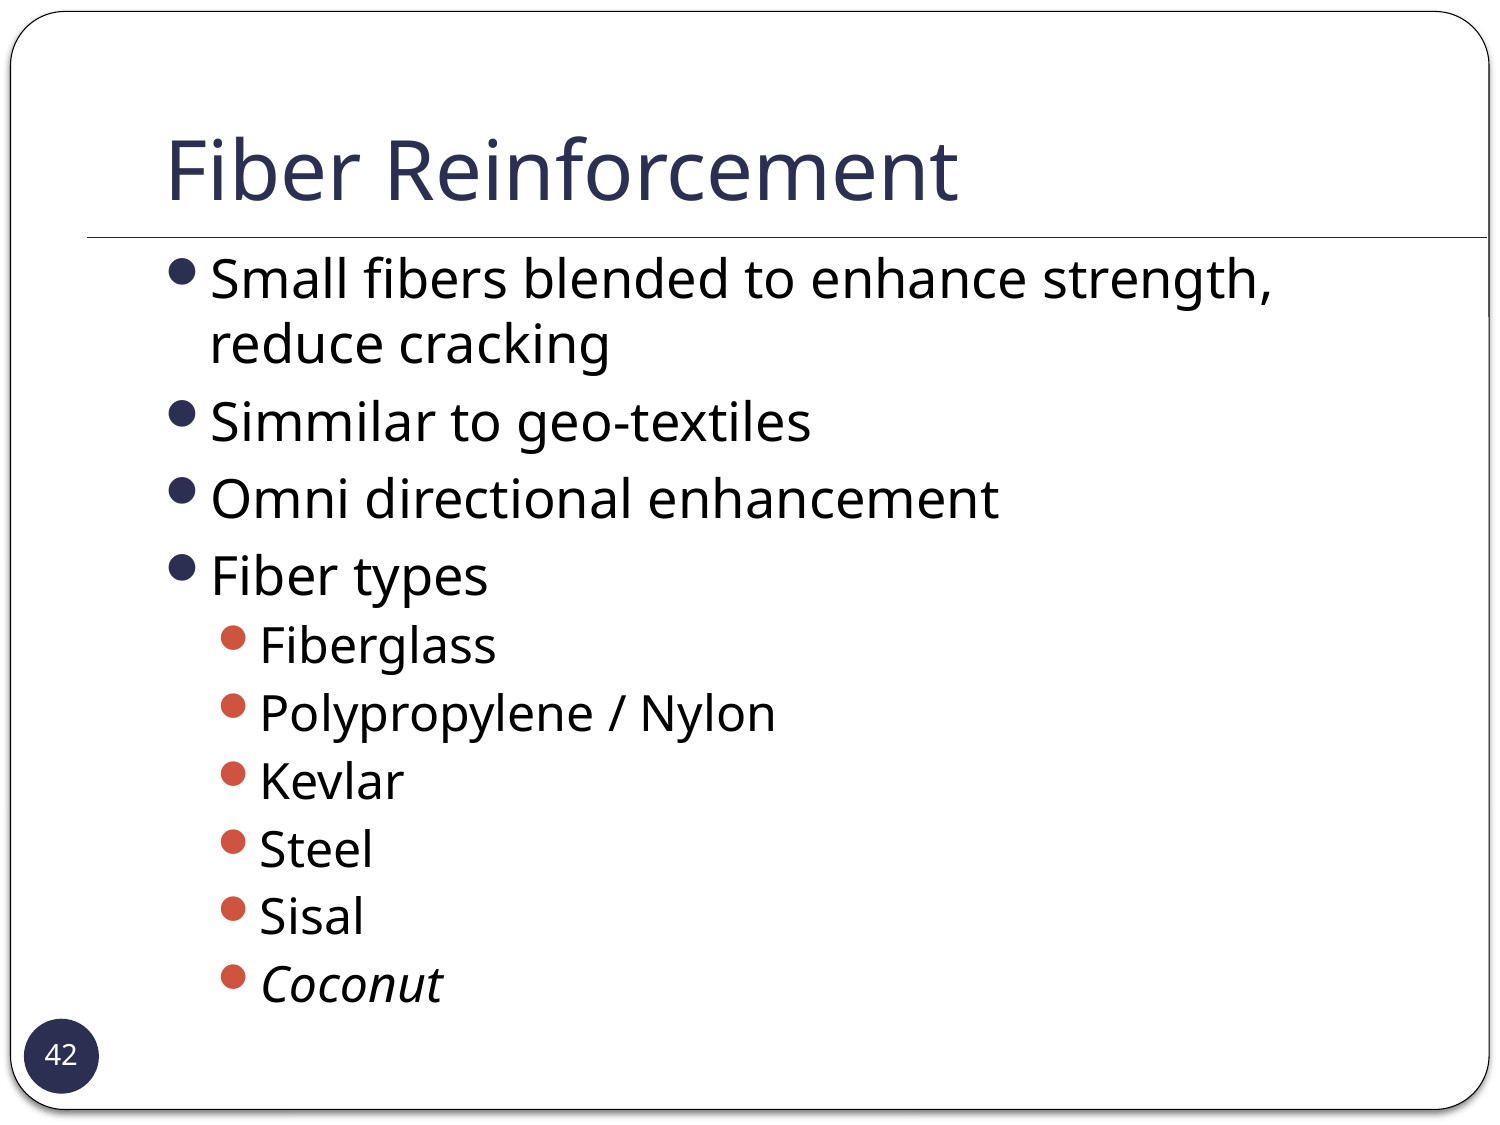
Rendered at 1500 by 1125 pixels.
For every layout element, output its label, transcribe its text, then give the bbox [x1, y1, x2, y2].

title Fiber Reinforcement [150, 45, 1425, 233]
list Small fibers blended to enhance strength, reduce cracking Simmilar to geo-textiles Omni directional enhancement Fiber types Fiberglass Polypropylene / Nylon Kevlar Steel Sisal Coconut [150, 237, 1425, 988]
slide_number 42 [23, 1018, 99, 1094]
